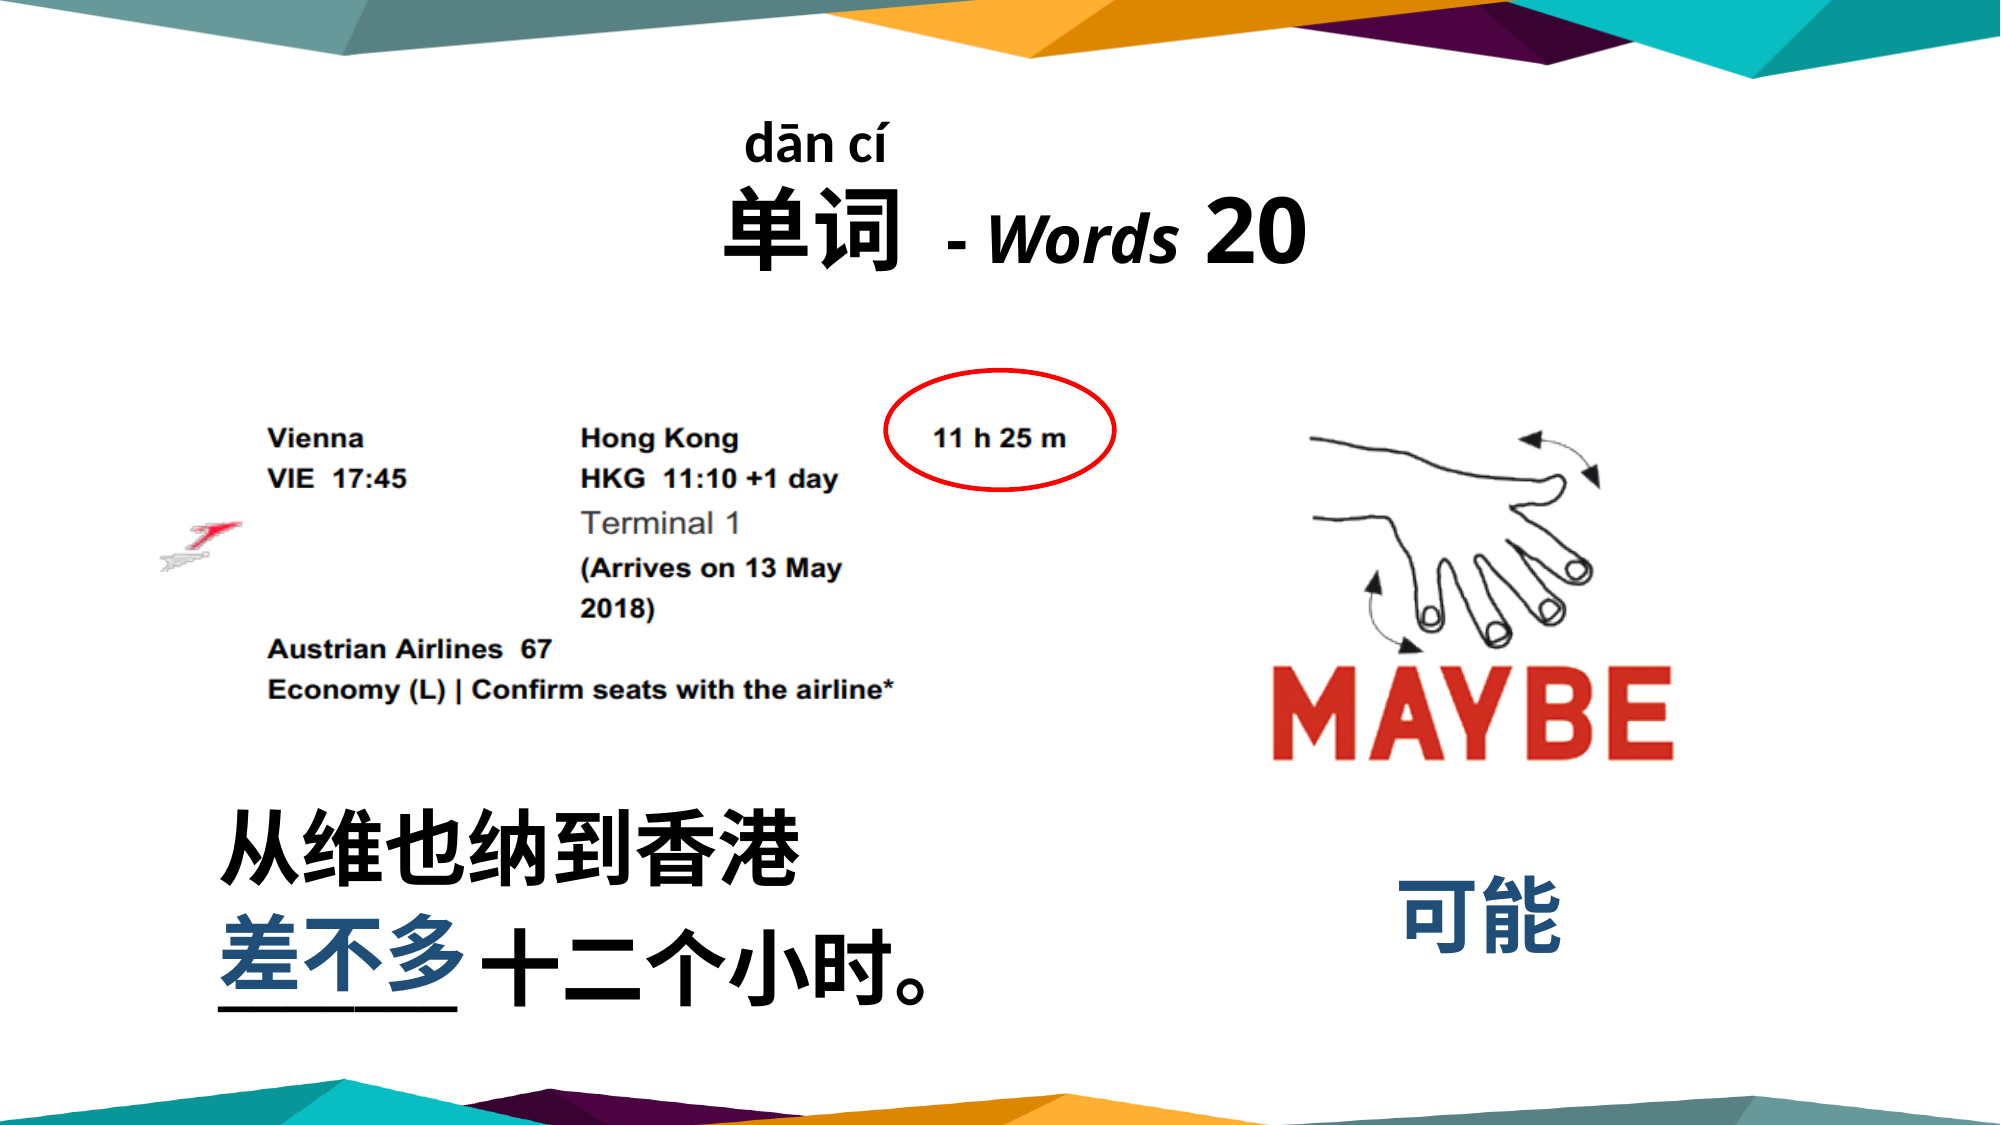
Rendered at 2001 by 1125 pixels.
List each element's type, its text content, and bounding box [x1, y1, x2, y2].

text_box 从维也纳到香港 _______十二个小时。 [203, 768, 1027, 1024]
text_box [1254, 372, 1675, 776]
picture [0, 1078, 2000, 1125]
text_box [131, 403, 1073, 721]
picture [0, 0, 2000, 80]
text_box dān cí [664, 96, 1157, 182]
text_box [896, 369, 1116, 478]
text_box 单词 - Words 20 [705, 164, 1344, 289]
text_box 可能 [1381, 855, 1675, 971]
